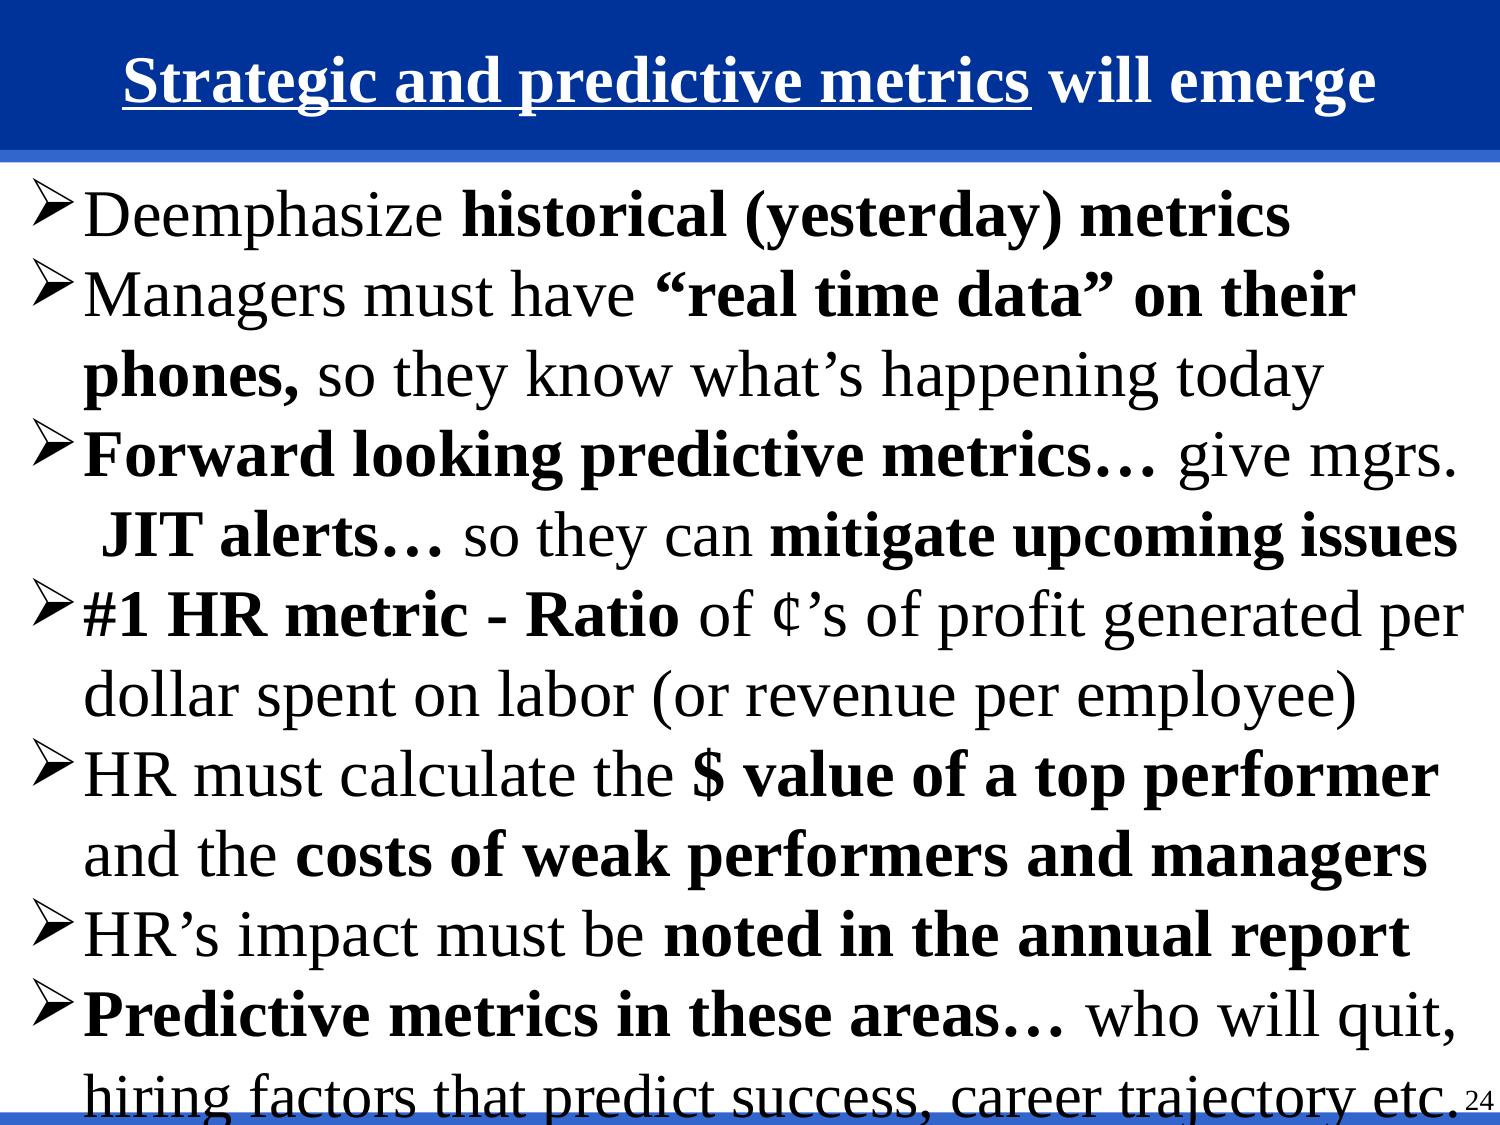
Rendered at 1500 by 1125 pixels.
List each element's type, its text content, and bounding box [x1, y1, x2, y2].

list Deemphasize historical (yesterday) metrics Managers must have “real time data” on their phones, so they know what’s happening today Forward looking predictive metrics… give mgrs. JIT alerts… so they can mitigate upcoming issues #1 HR metric - Ratio of ¢’s of profit generated per dollar spent on labor (or revenue per employee) HR must calculate the $ value of a top performer and the costs of weak performers and managers HR’s impact must be noted in the annual report Predictive metrics in these areas… who will quit, hiring factors that predict success, career trajectory etc. [12, 162, 1488, 1125]
title Strategic and predictive metrics will emerge [0, 24, 1500, 138]
slide_number 24 [1488, 1073, 1500, 1125]
